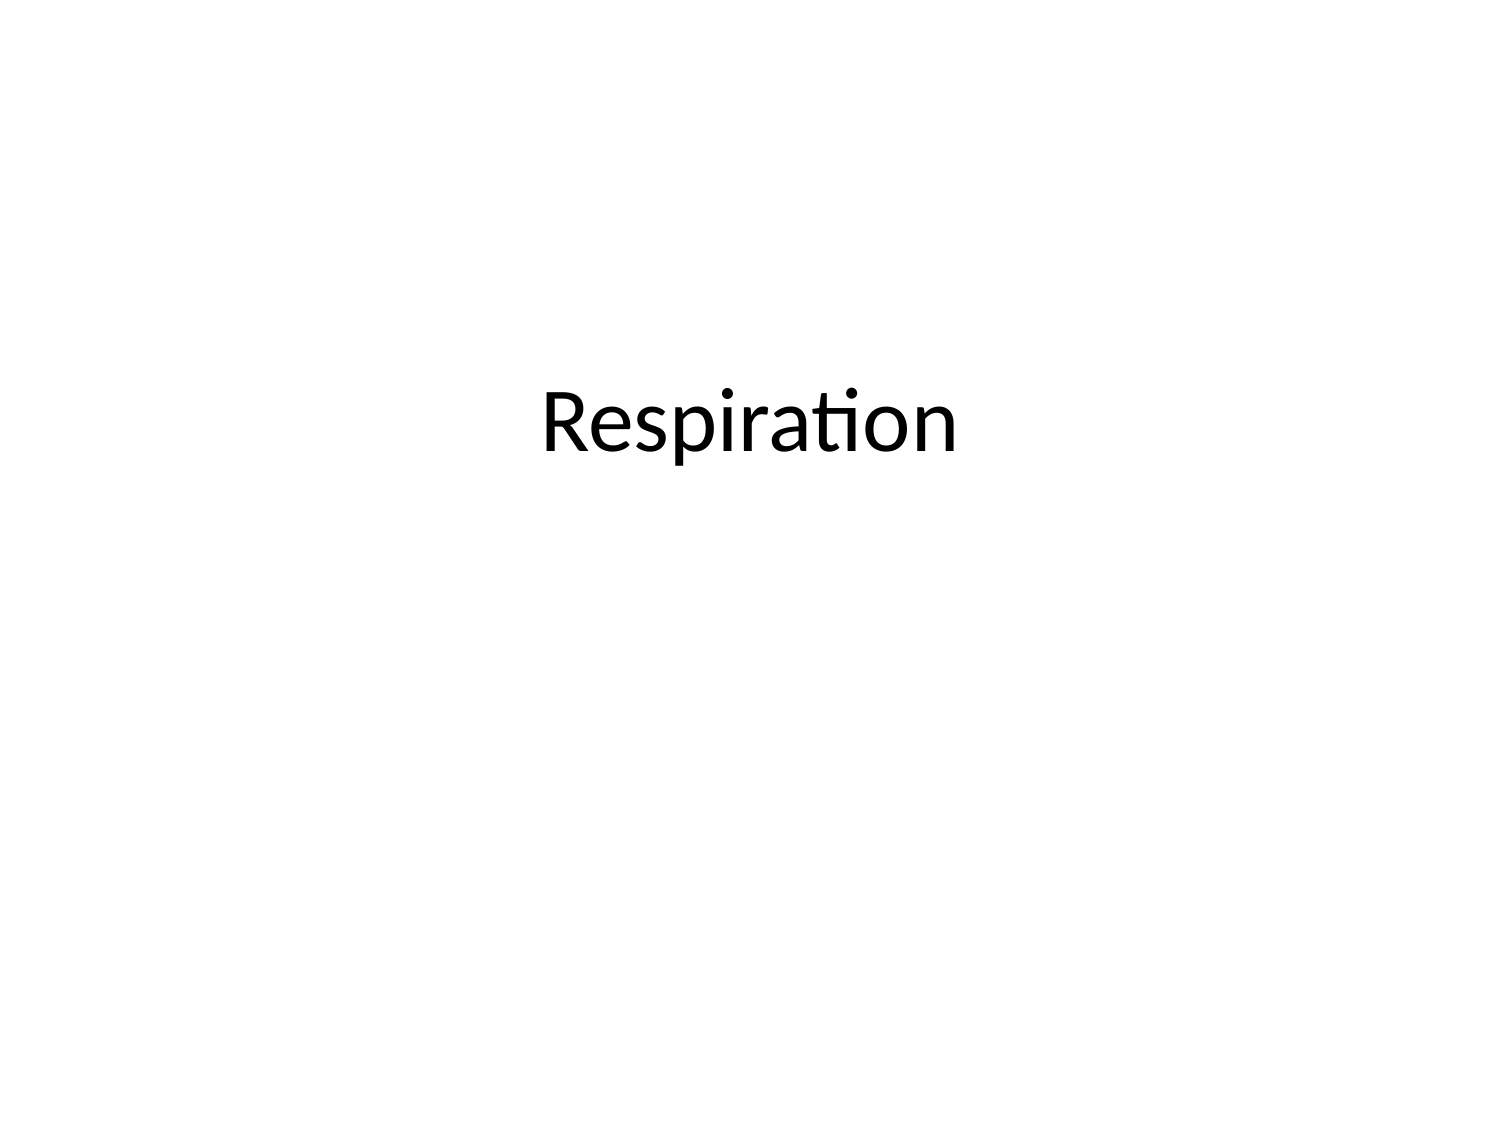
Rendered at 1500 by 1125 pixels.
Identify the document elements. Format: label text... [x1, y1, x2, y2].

title Respiration [112, 349, 1388, 591]
